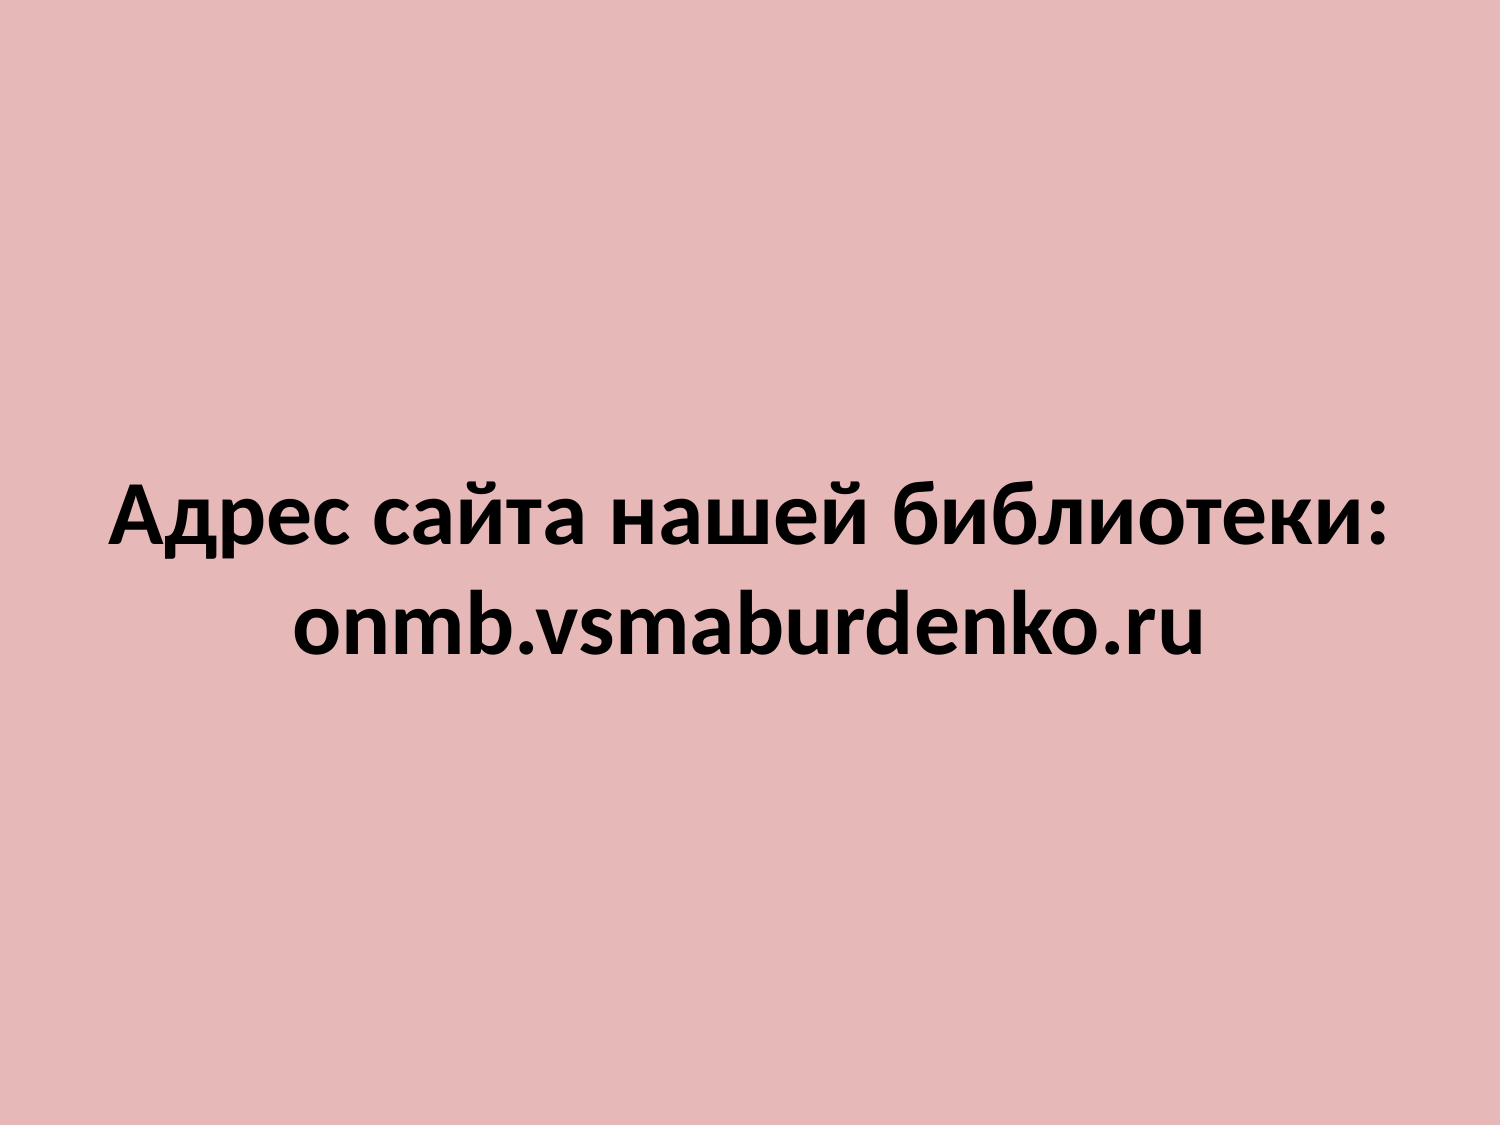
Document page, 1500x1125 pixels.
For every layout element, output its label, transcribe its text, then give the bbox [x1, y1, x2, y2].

title Адрес сайта нашей библиотеки: onmb.vsmaburdenko.ru [0, 0, 1500, 1125]
